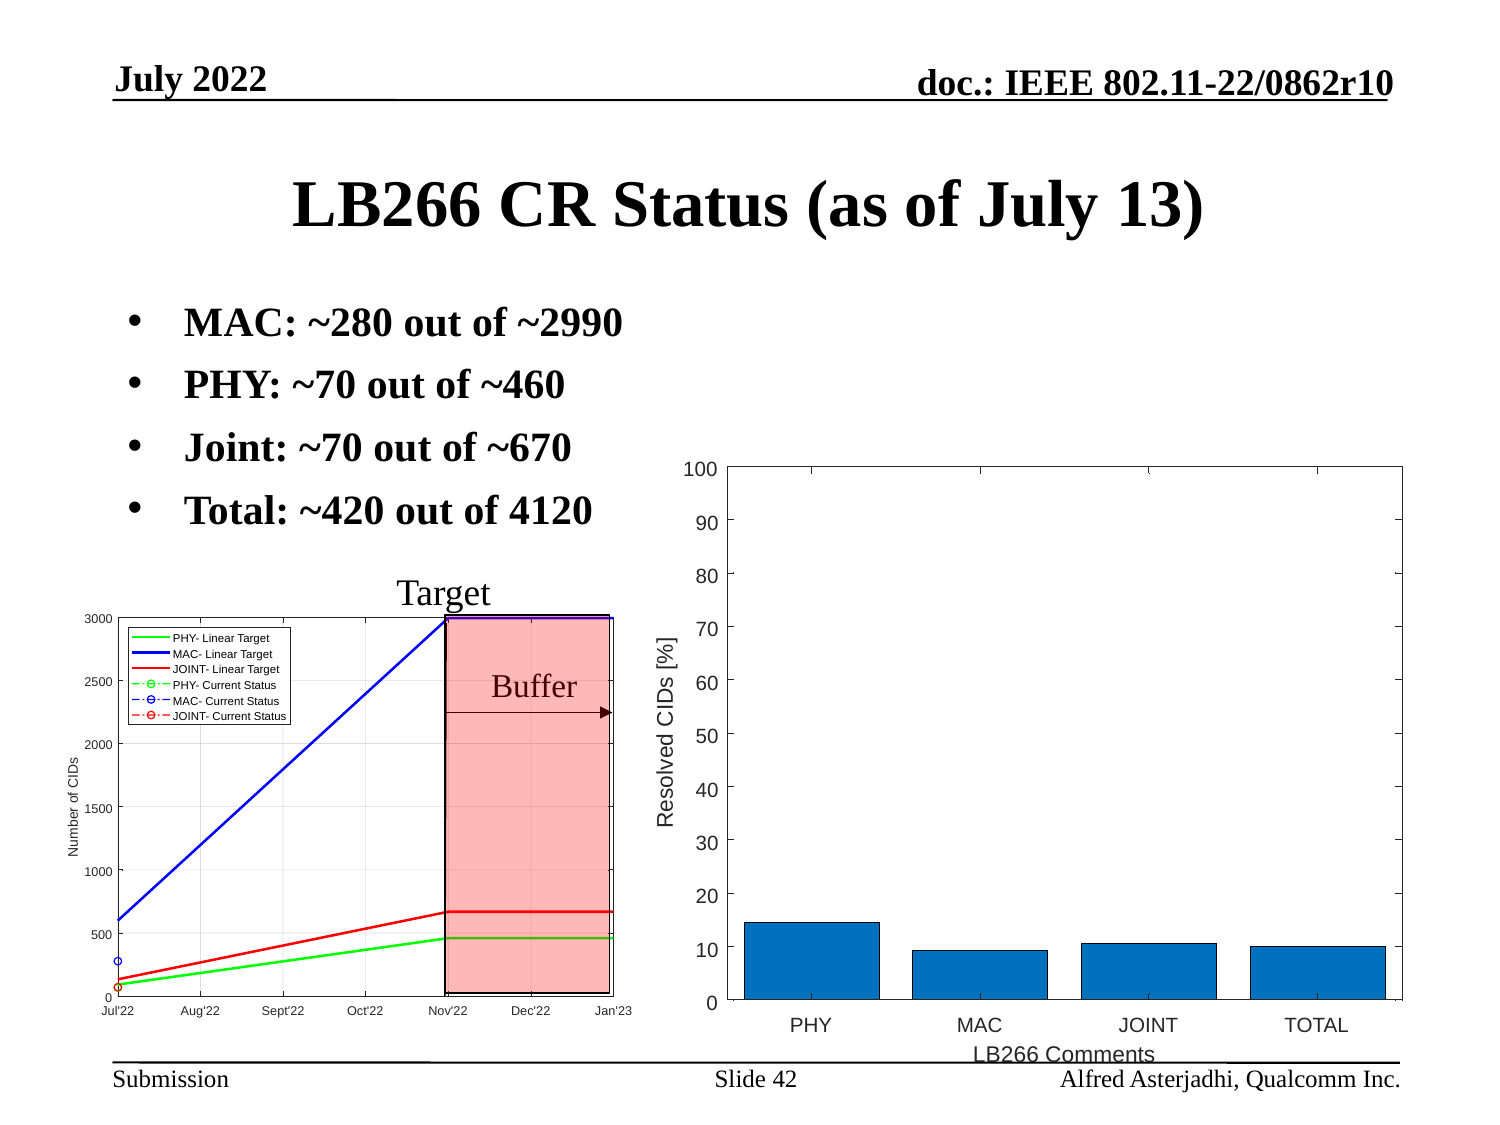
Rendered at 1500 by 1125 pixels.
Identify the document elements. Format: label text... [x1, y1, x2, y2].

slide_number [114, 54, 423, 100]
title LB266 CR Status (as of July 13) [112, 112, 1388, 286]
footer Alfred Asterjadhi, Qualcomm Inc. [878, 1079, 1402, 1093]
picture [613, 417, 1484, 1071]
list MAC: ~280 out of ~2990 PHY: ~70 out of ~460 Joint: ~70 out of ~670 Total: ~420 out of 4120 [112, 286, 1413, 558]
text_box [34, 559, 674, 1047]
slide_number Slide 42 [712, 1079, 800, 1123]
